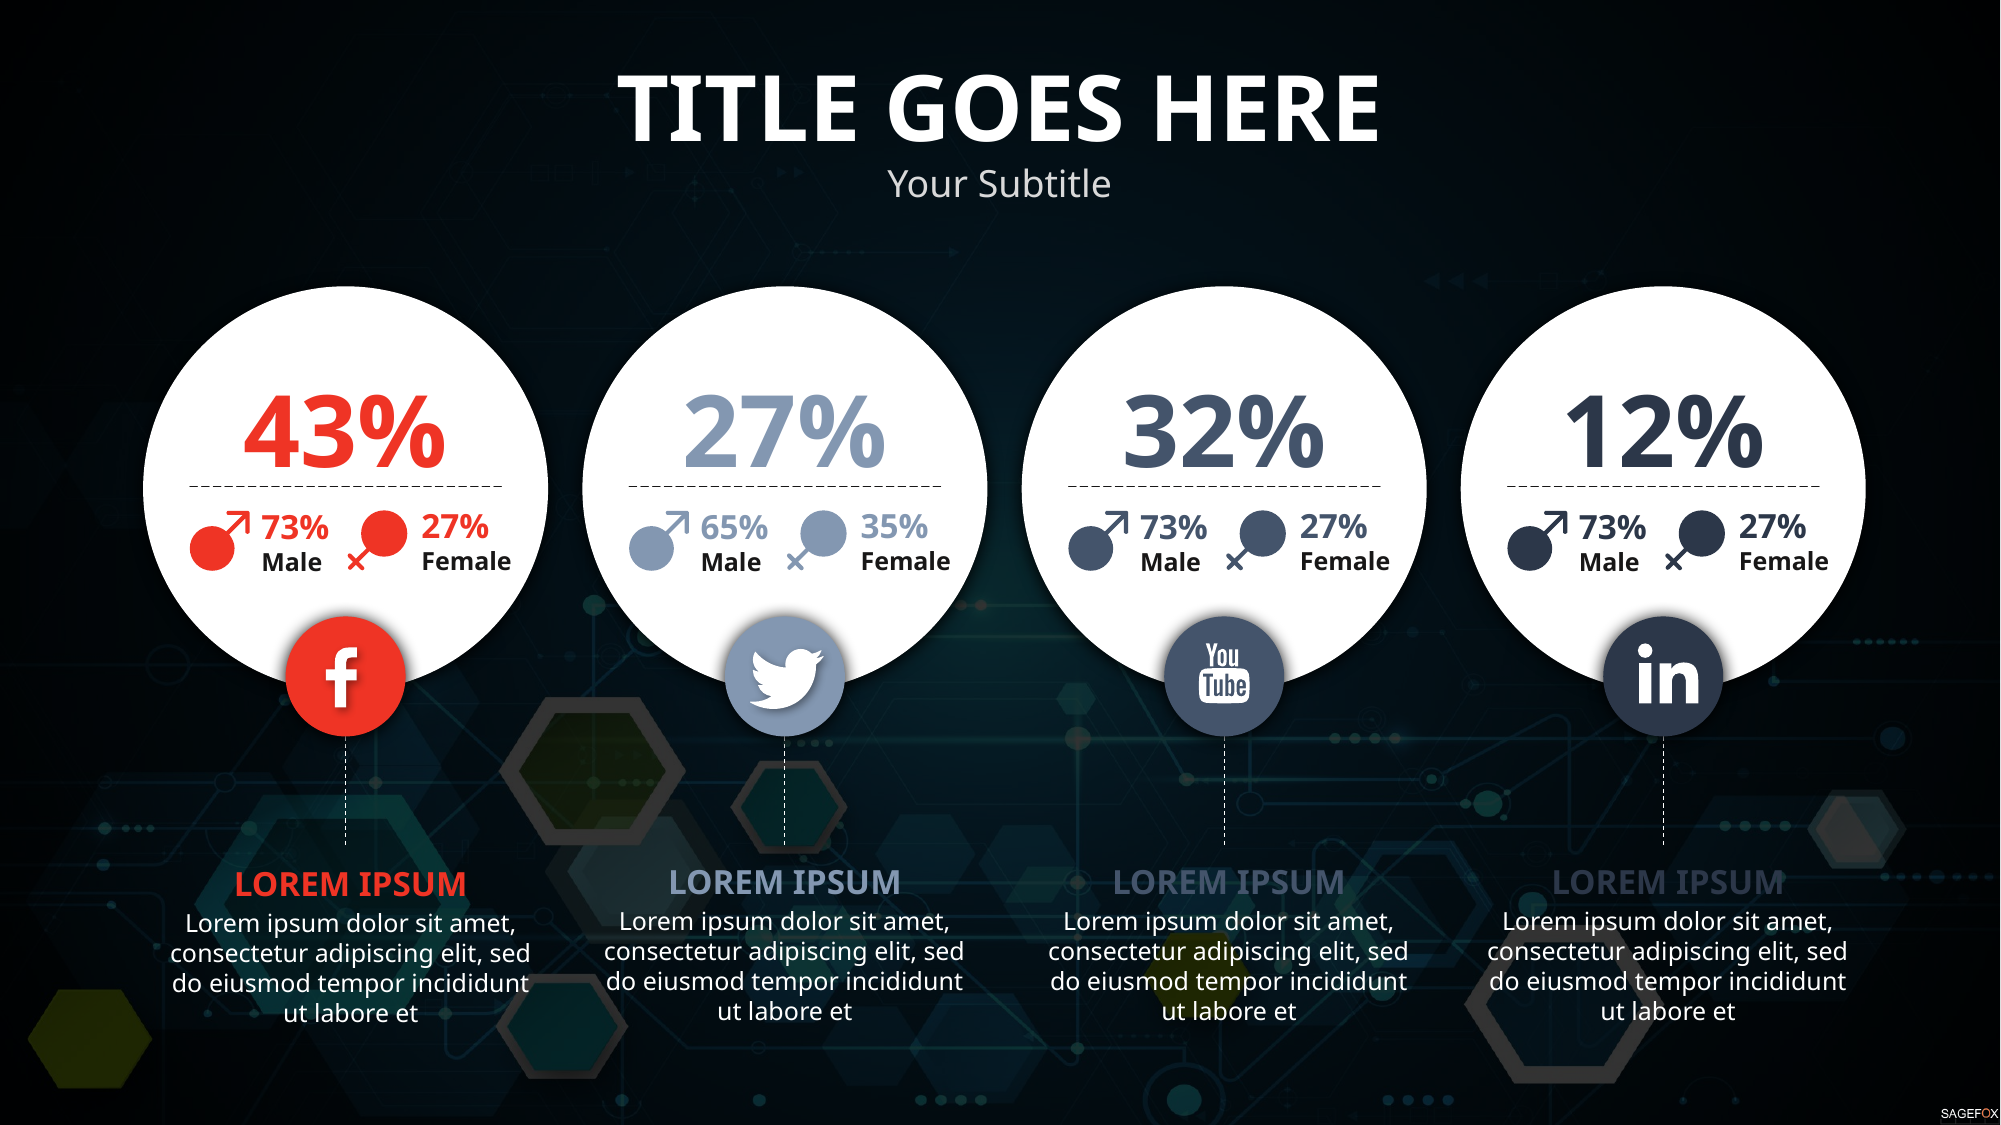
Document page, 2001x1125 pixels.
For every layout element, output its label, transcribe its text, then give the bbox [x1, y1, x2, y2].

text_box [582, 286, 988, 692]
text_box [347, 498, 536, 585]
picture [0, 0, 2001, 1125]
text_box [1068, 498, 1226, 585]
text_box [1226, 498, 1414, 585]
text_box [189, 498, 347, 585]
text_box TITLE GOES HERE Your Subtitle [548, 42, 1452, 212]
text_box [1507, 498, 1665, 585]
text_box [285, 616, 406, 737]
text_box LOREM IPSUM Lorem ipsum dolor sit amet, consectetur adipiscing elit, sed do eiusmod tempor incididunt ut labore et [1026, 855, 1432, 1031]
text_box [1021, 286, 1427, 692]
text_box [1665, 498, 1853, 585]
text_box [1603, 616, 1724, 737]
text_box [1164, 616, 1285, 737]
text_box LOREM IPSUM Lorem ipsum dolor sit amet, consectetur adipiscing elit, sed do eiusmod tempor incididunt ut labore et [148, 857, 554, 1033]
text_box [1460, 286, 1866, 692]
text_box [629, 498, 786, 585]
text_box LOREM IPSUM Lorem ipsum dolor sit amet, consectetur adipiscing elit, sed do eiusmod tempor incididunt ut labore et [1465, 855, 1871, 1031]
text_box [143, 286, 549, 692]
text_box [786, 498, 975, 585]
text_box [724, 616, 845, 737]
text_box LOREM IPSUM Lorem ipsum dolor sit amet, consectetur adipiscing elit, sed do eiusmod tempor incididunt ut labore et [582, 855, 988, 1031]
